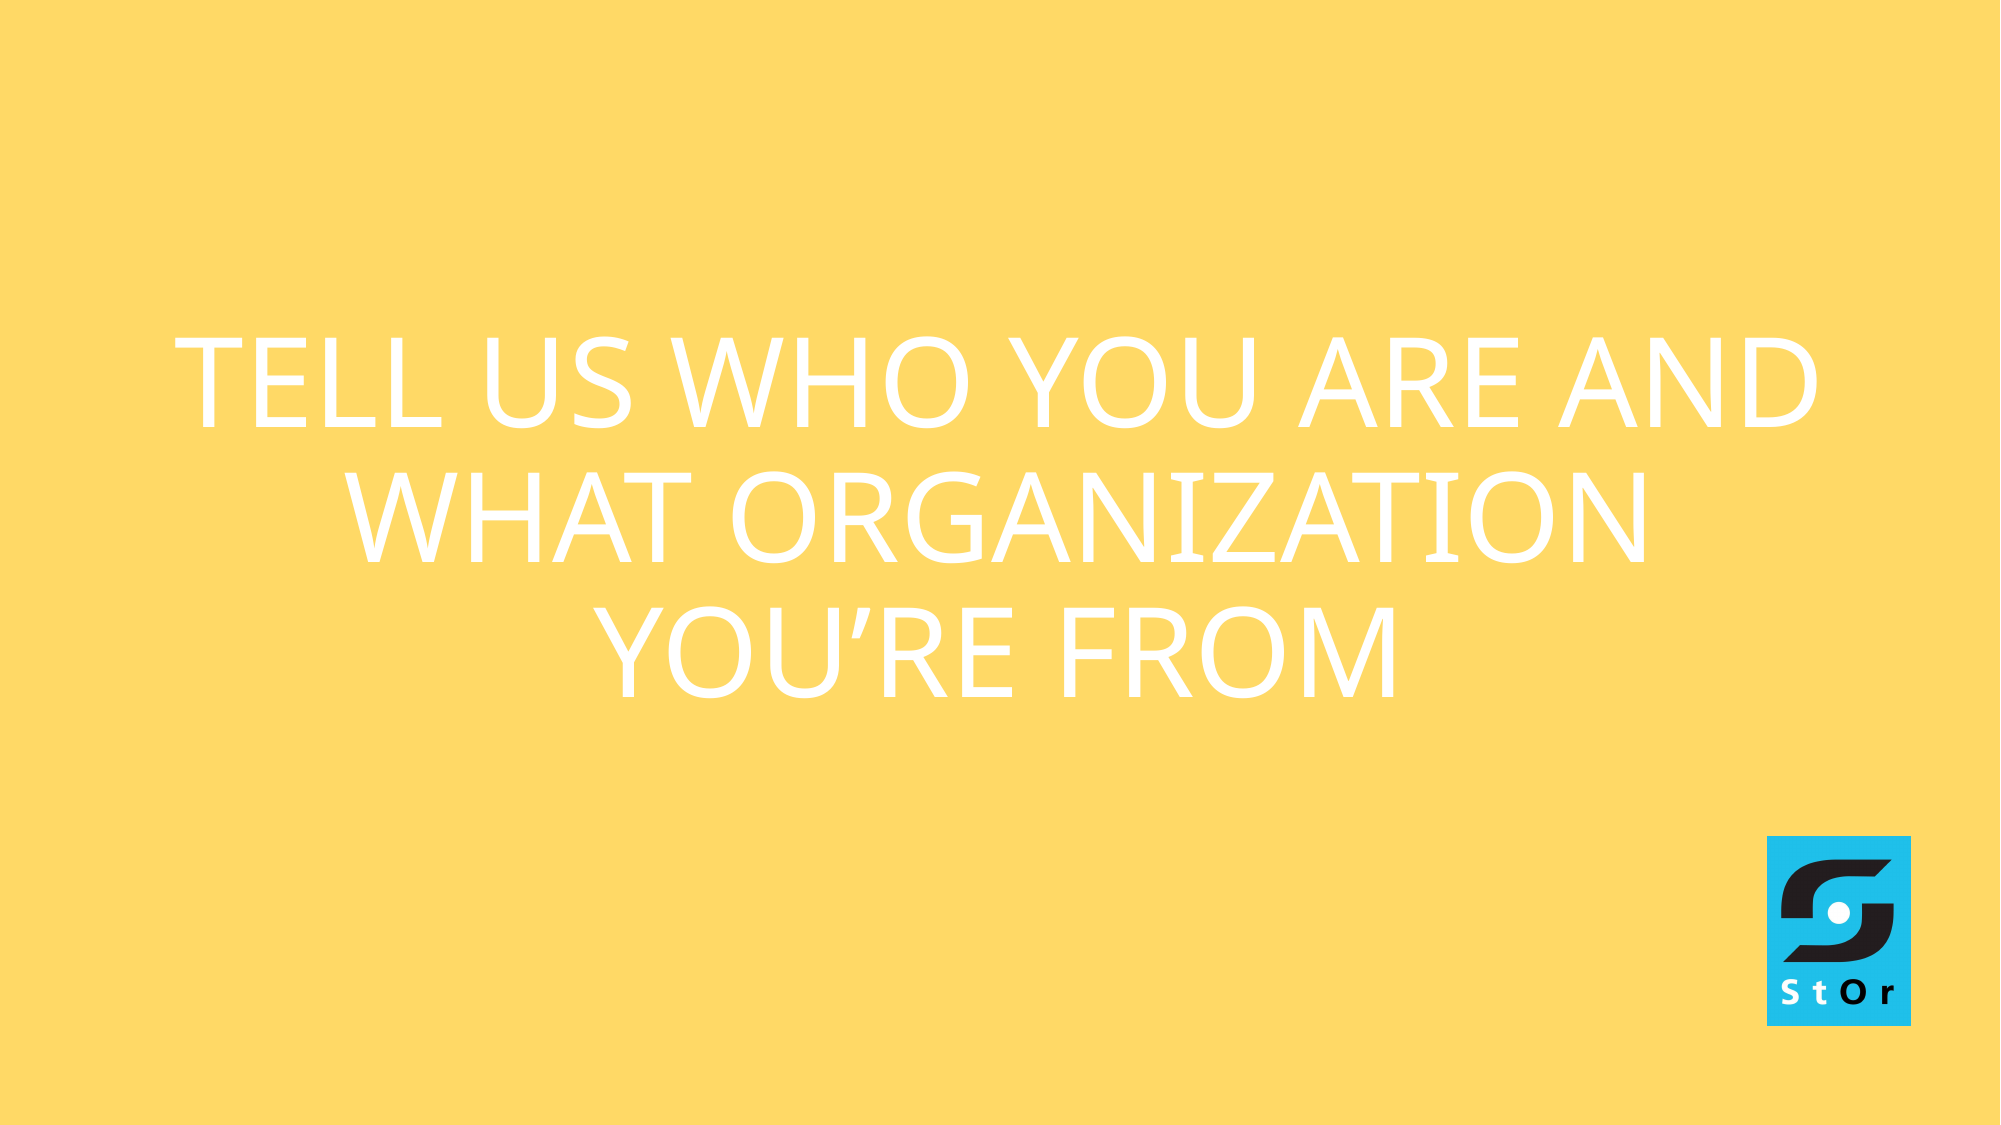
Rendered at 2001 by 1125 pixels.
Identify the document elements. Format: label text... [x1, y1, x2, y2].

picture [1767, 836, 1911, 1026]
title TELL US WHO YOU ARE AND WHAT ORGANIZATION YOU’RE FROM [137, 413, 1863, 632]
